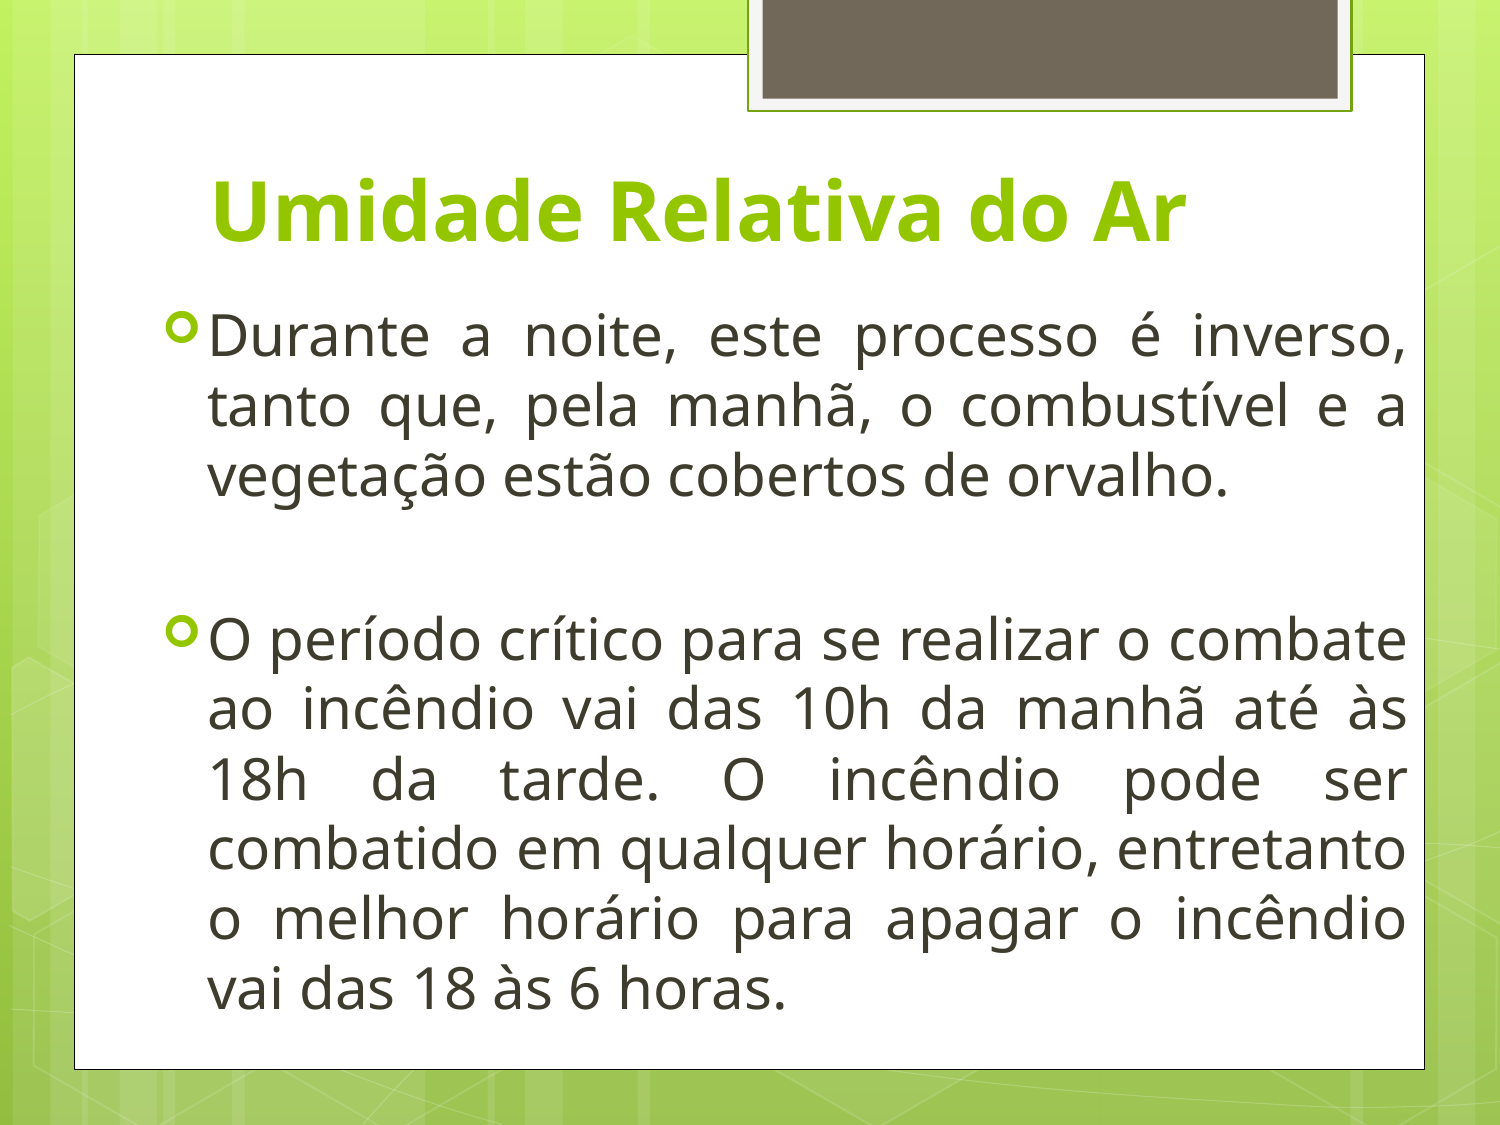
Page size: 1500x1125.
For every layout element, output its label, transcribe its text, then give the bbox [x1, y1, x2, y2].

list Durante a noite, este processo é inverso, tanto que, pela manhã, o combustível e a vegetação estão cobertos de orvalho. O período crítico para se realizar o combate ao incêndio vai das 10h da manhã até às 18h da tarde. O incêndio pode ser combatido em qualquer horário, entretanto o melhor horário para apagar o incêndio vai das 18 às 6 horas. [135, 290, 1424, 933]
title Umidade Relativa do Ar [194, 78, 1348, 266]
